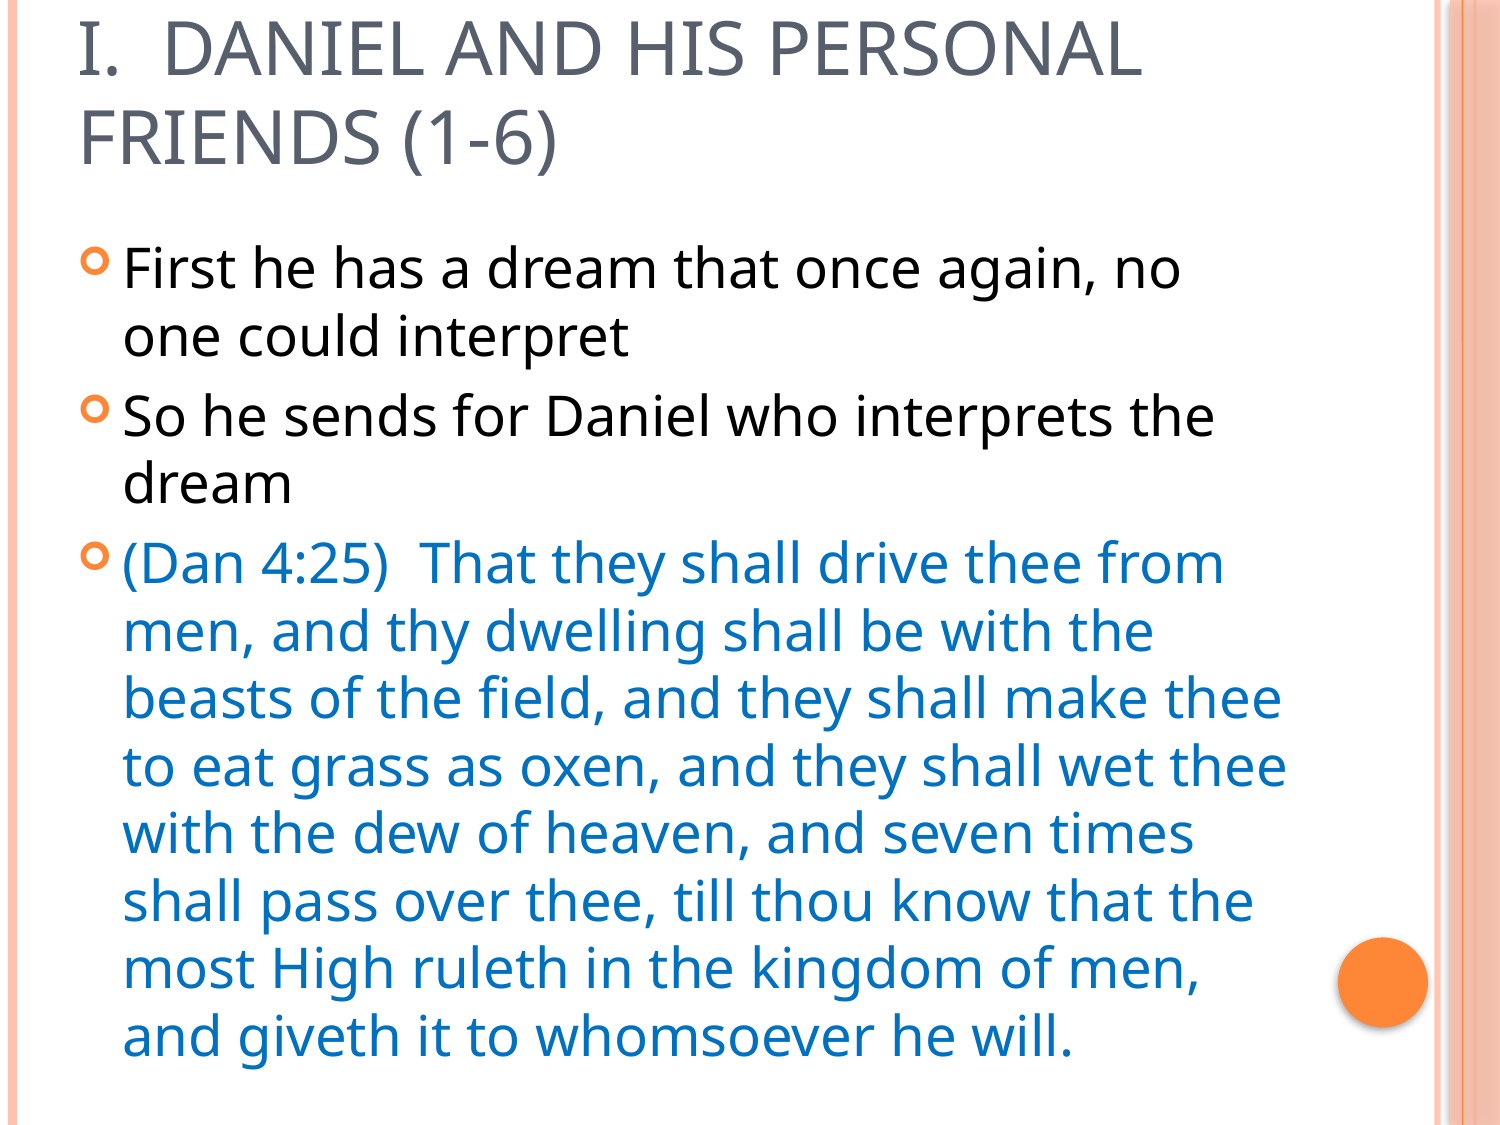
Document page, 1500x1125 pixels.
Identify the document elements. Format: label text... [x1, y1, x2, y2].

title I. Daniel and His Personal Friends (1-6) [62, 0, 1288, 188]
list First he has a dream that once again, no one could interpret So he sends for Daniel who interprets the dream (Dan 4:25) That they shall drive thee from men, and thy dwelling shall be with the beasts of the field, and they shall make thee to eat grass as oxen, and they shall wet thee with the dew of heaven, and seven times shall pass over thee, till thou know that the most High ruleth in the kingdom of men, and giveth it to whomsoever he will. [62, 224, 1313, 1075]
